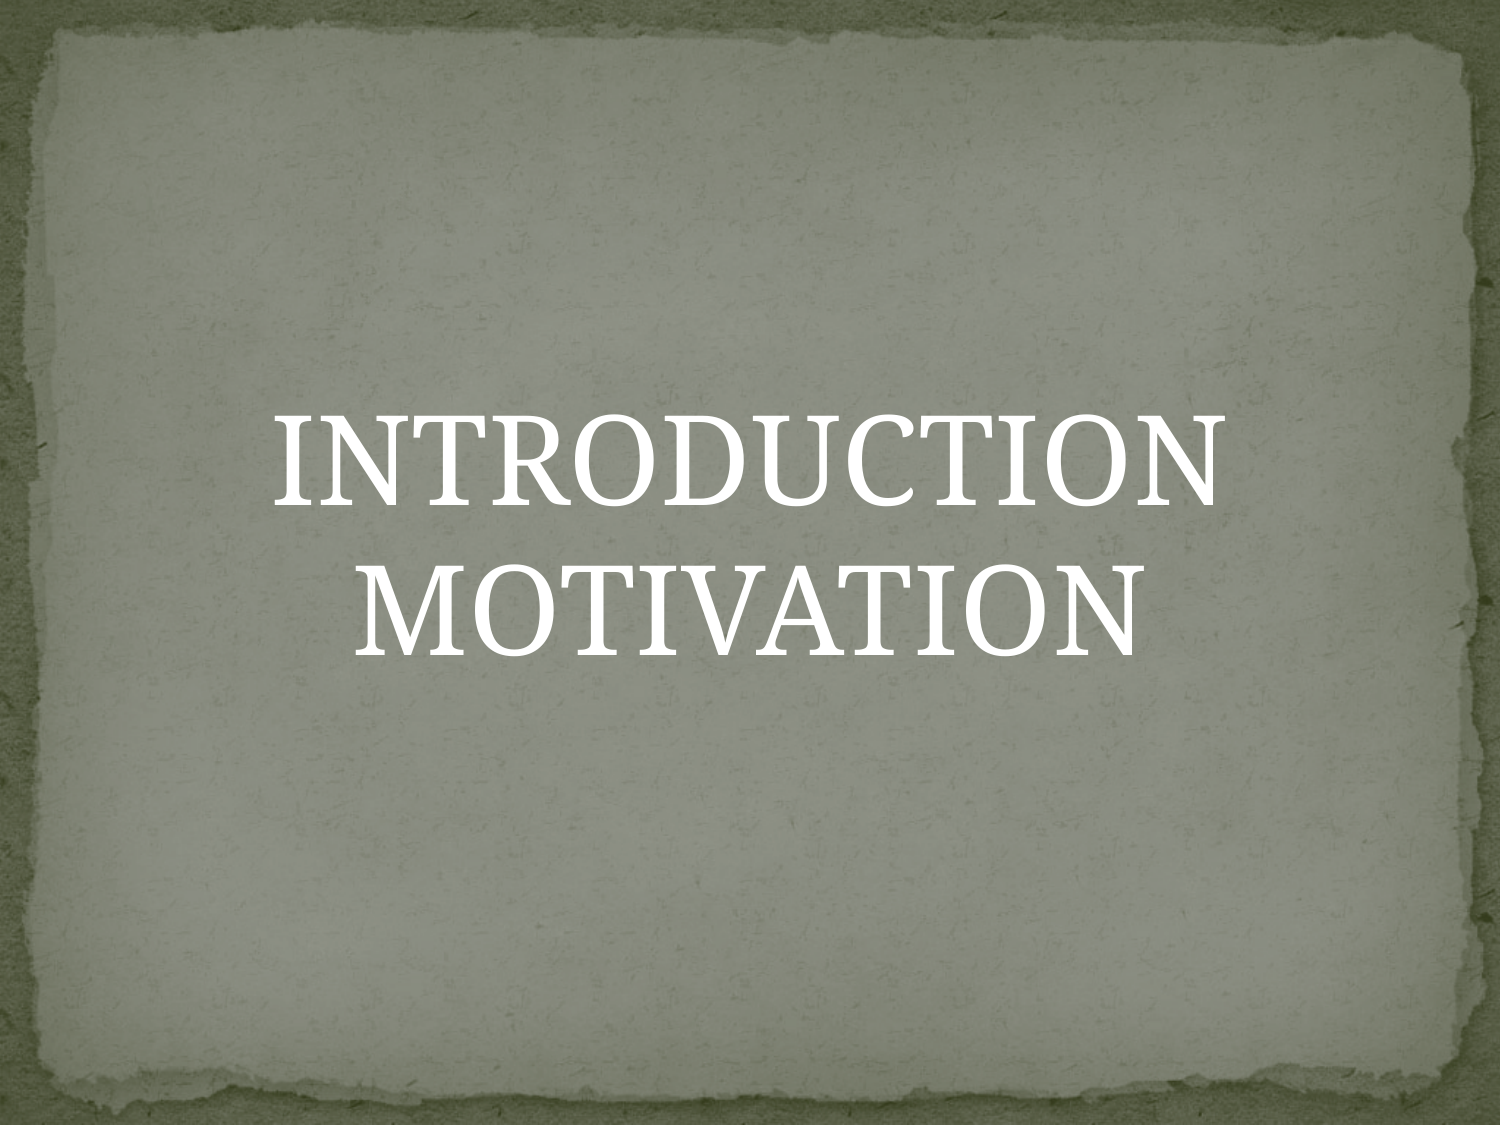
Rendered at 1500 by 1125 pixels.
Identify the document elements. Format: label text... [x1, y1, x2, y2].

text_box INTRODUCTION MOTIVATION [0, 373, 1500, 689]
